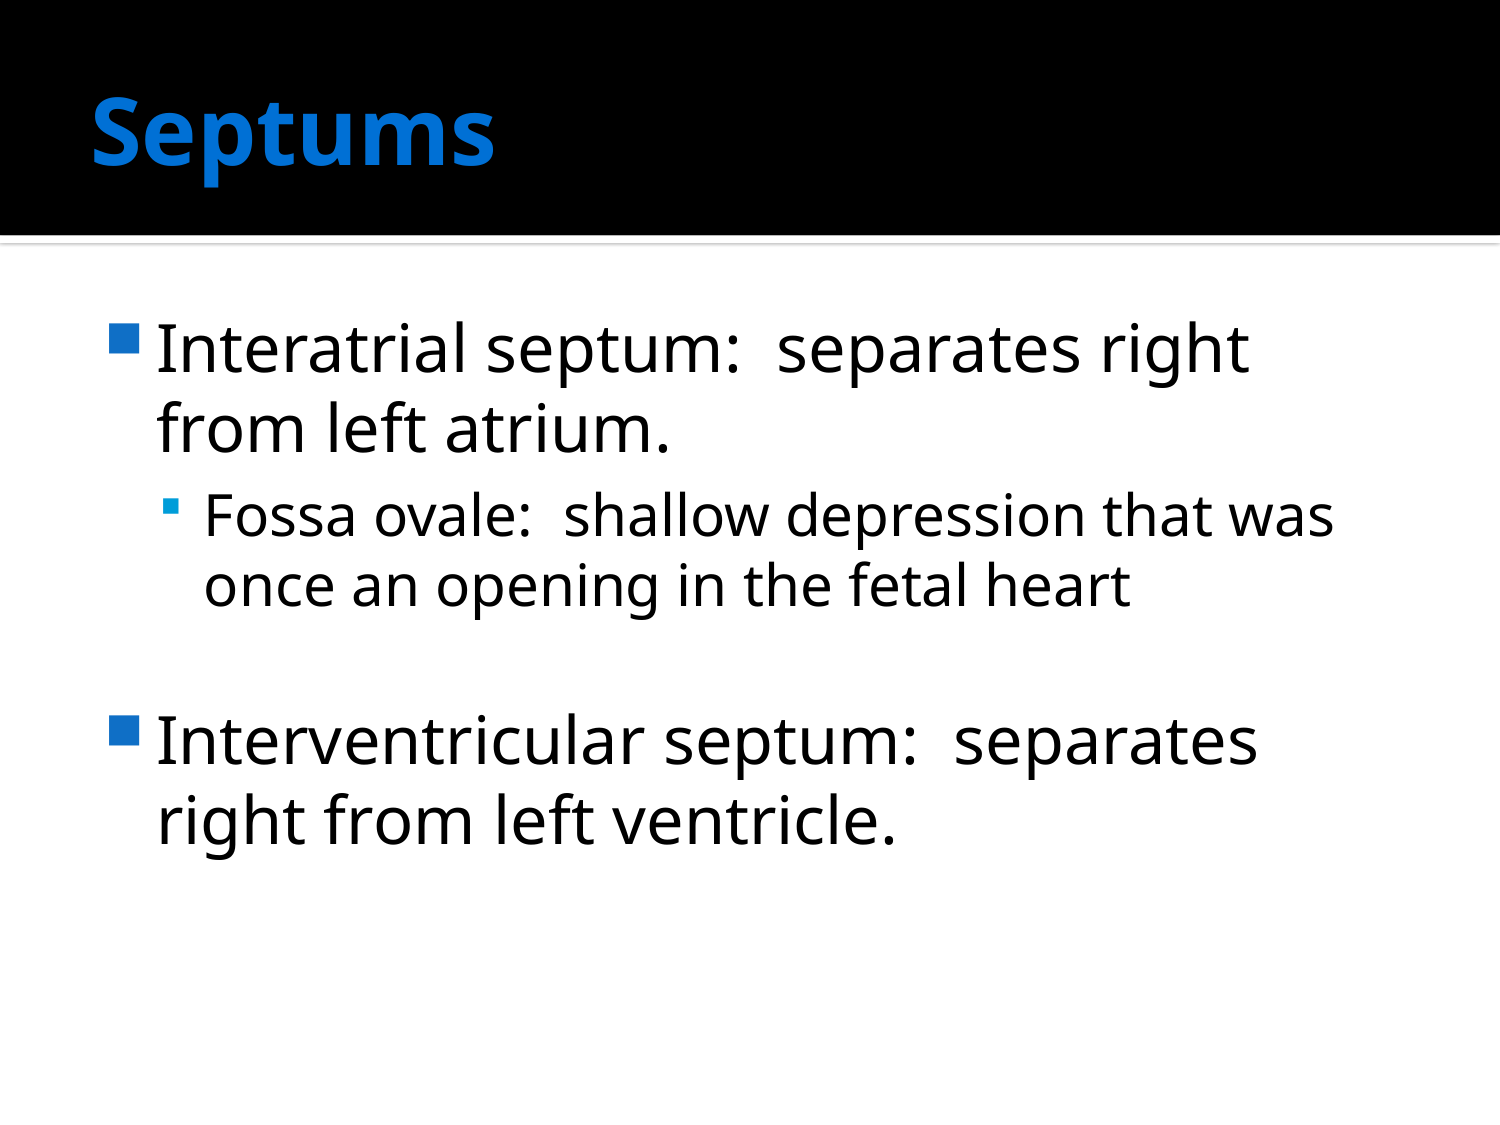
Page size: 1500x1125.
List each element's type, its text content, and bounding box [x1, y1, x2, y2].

title Septums [75, 25, 1425, 231]
list Interatrial septum: separates right from left atrium. Fossa ovale: shallow depression that was once an opening in the fetal heart Interventricular septum: separates right from left ventricle. [75, 291, 1425, 1050]
